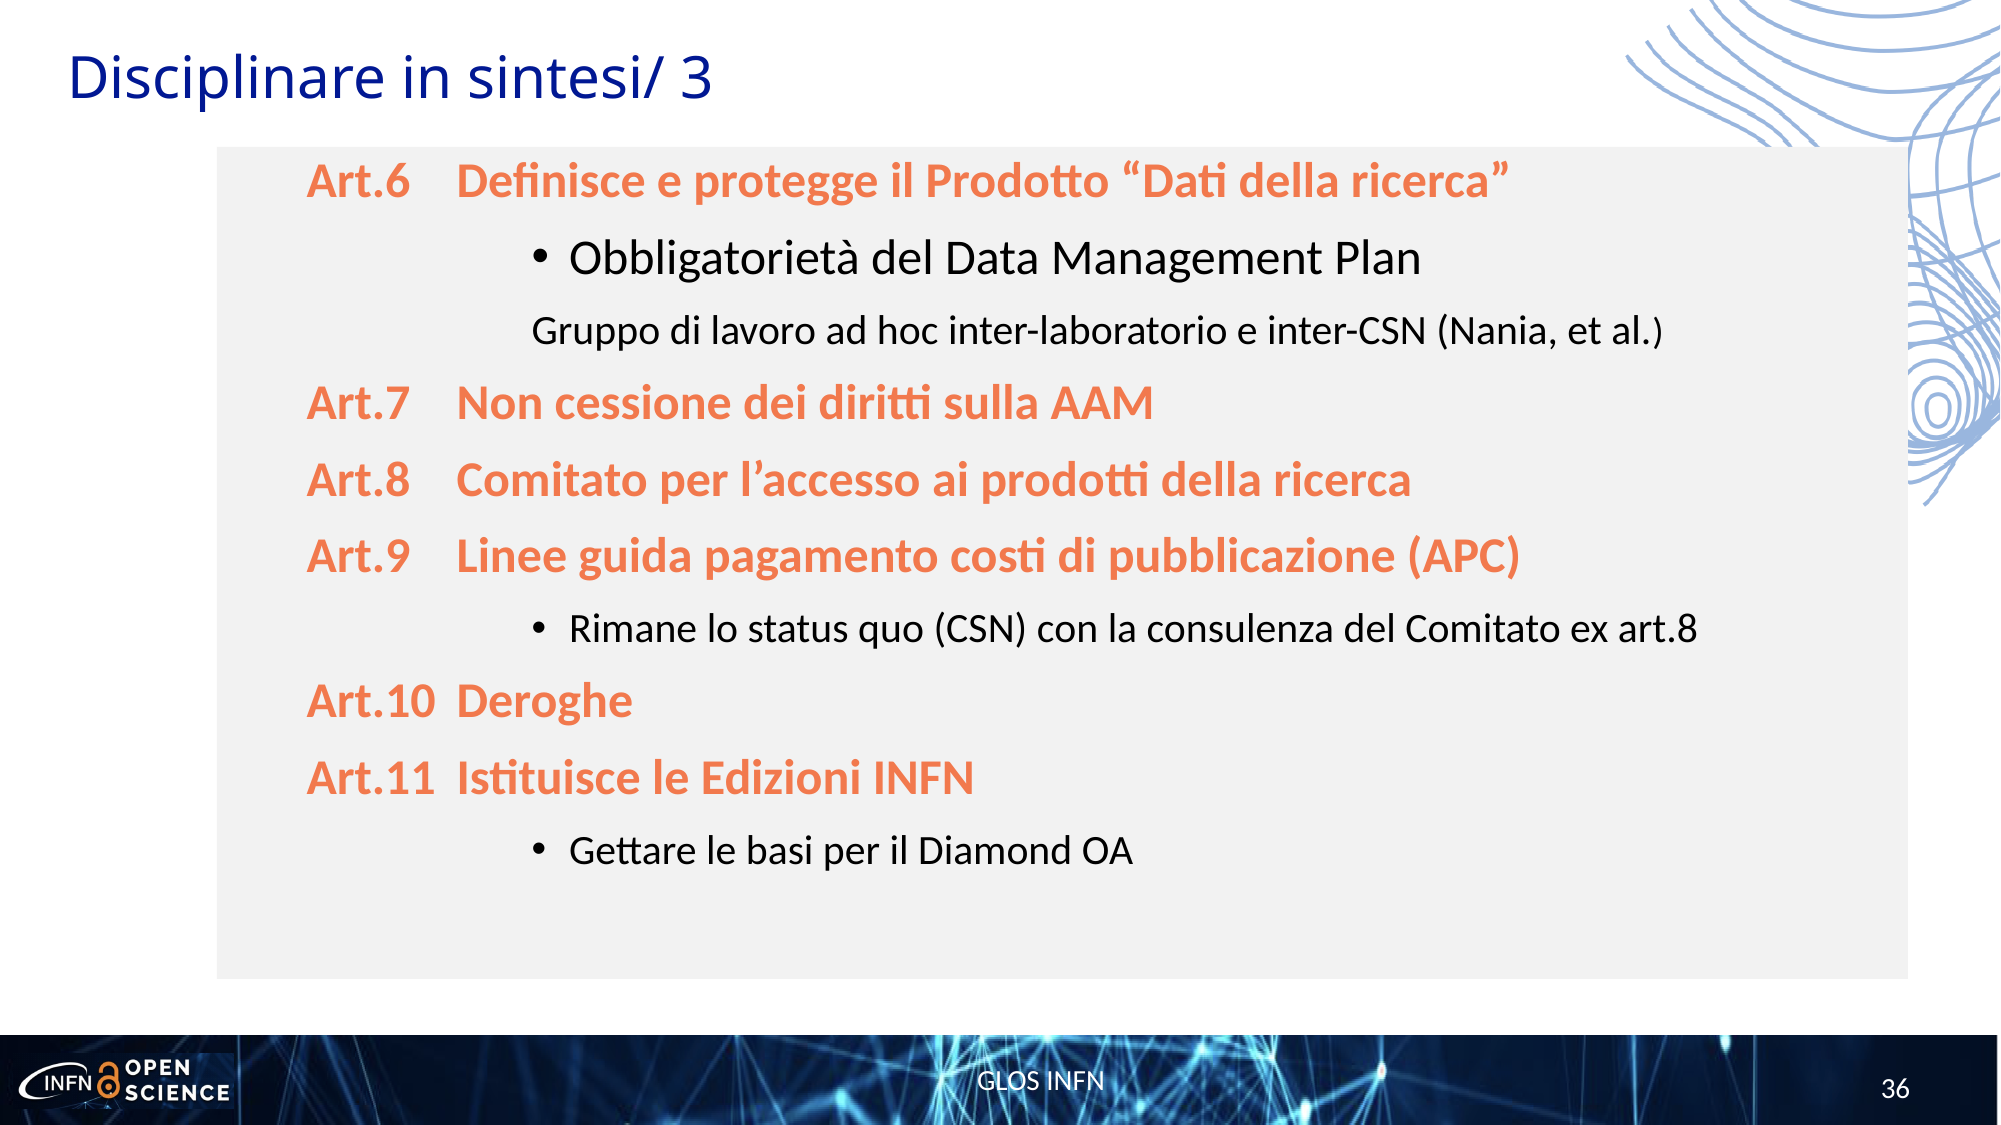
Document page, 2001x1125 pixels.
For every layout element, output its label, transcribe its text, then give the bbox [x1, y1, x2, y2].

text_box Disciplinare in sintesi/ 3 [52, 32, 1306, 118]
picture [0, 1035, 1998, 1125]
list Art.6 Definisce e protegge il Prodotto “Dati della ricerca” Obbligatorietà del Data Management Plan Gruppo di lavoro ad hoc inter-laboratorio e inter-CSN (Nania, et al.) Art.7 Non cessione dei diritti sulla AAM Art.8 Comitato per l’accesso ai prodotti della ricerca Art.9 Linee guida pagamento costi di pubblicazione (APC) Rimane lo status quo (CSN) con la consulenza del Comitato ex art.8 Art.10 Deroghe Art.11 Istituisce le Edizioni INFN Gettare le basi per il Diamond OA [216, 146, 1908, 979]
